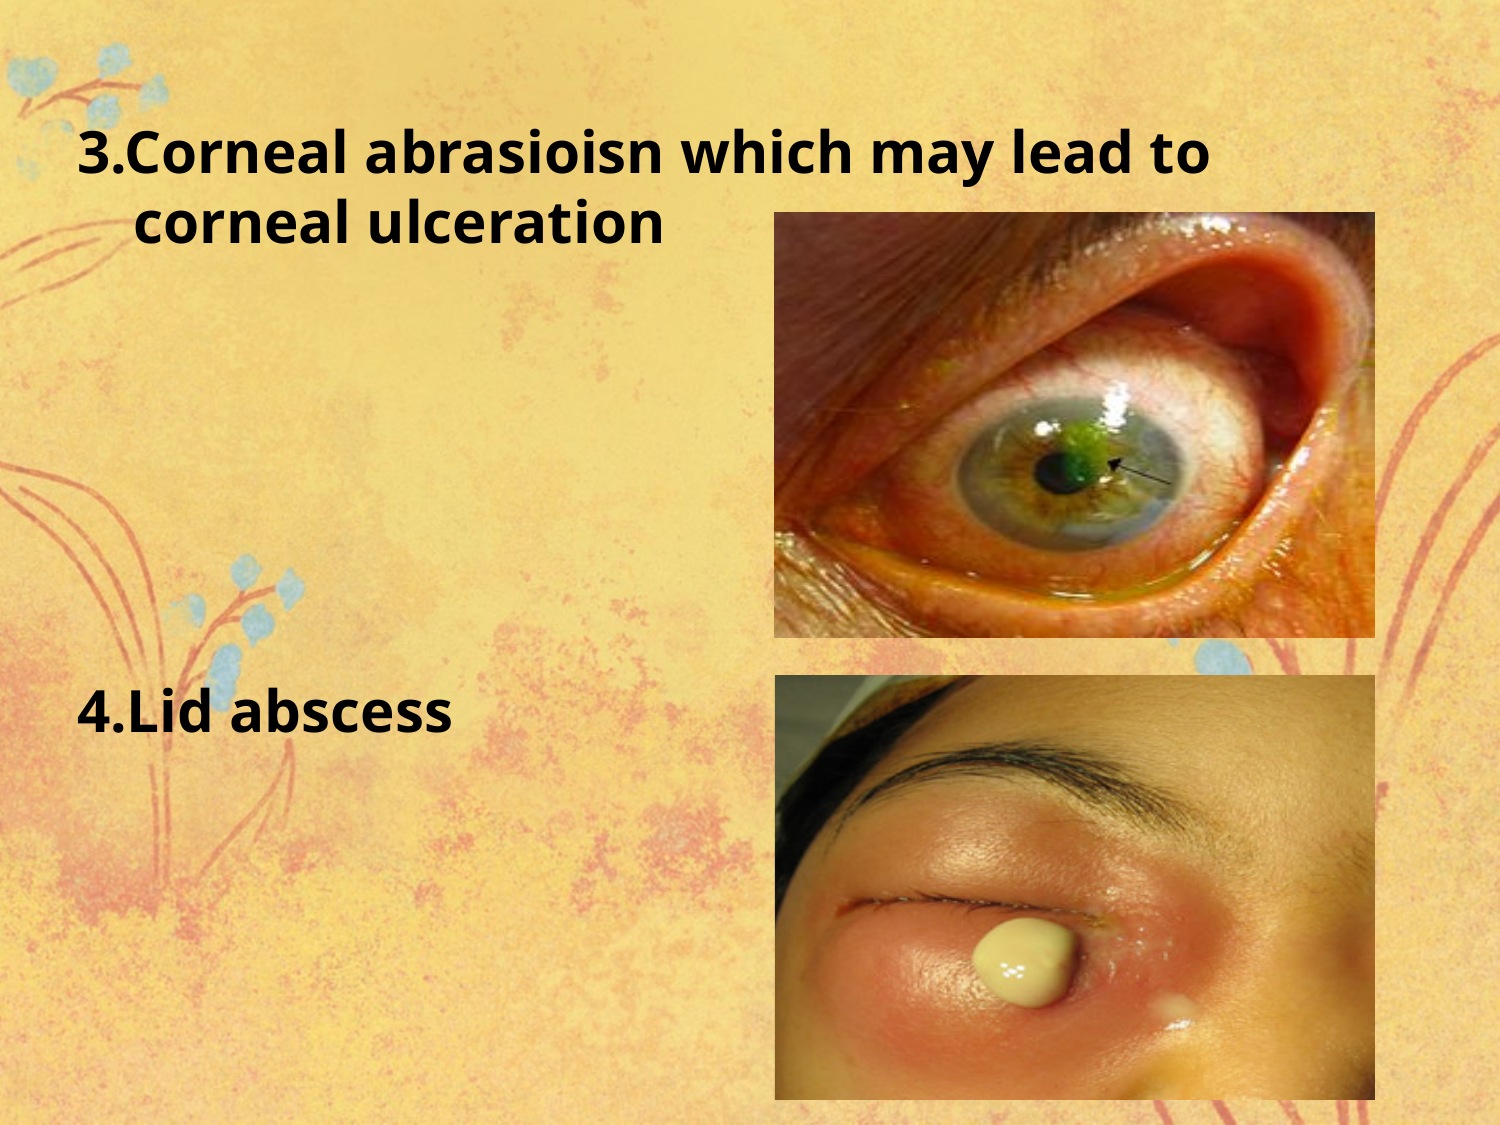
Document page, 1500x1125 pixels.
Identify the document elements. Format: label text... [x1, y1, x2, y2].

picture [774, 674, 1376, 1101]
text_box 3.Corneal abrasioisn which may lead to corneal ulceration 4.Lid abscess [62, 37, 1438, 752]
picture [774, 212, 1376, 638]
